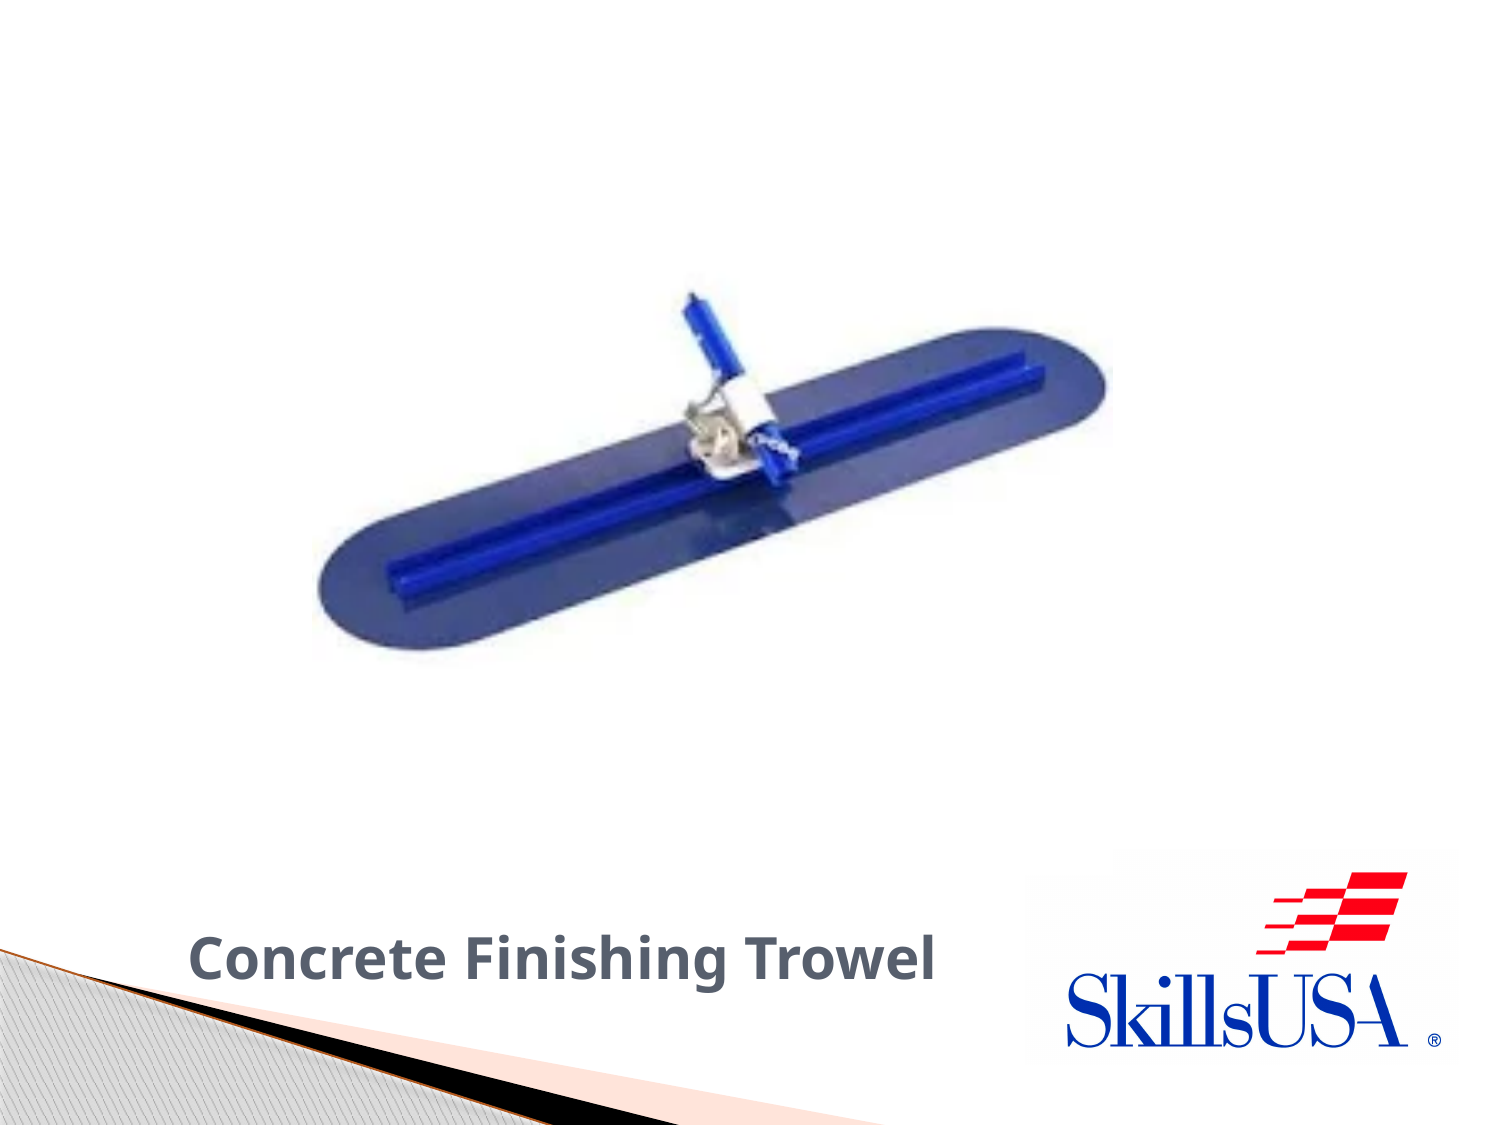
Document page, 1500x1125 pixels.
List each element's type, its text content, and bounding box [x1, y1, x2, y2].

picture [312, 74, 1459, 1065]
title Concrete Finishing Trowel [99, 912, 1018, 1000]
